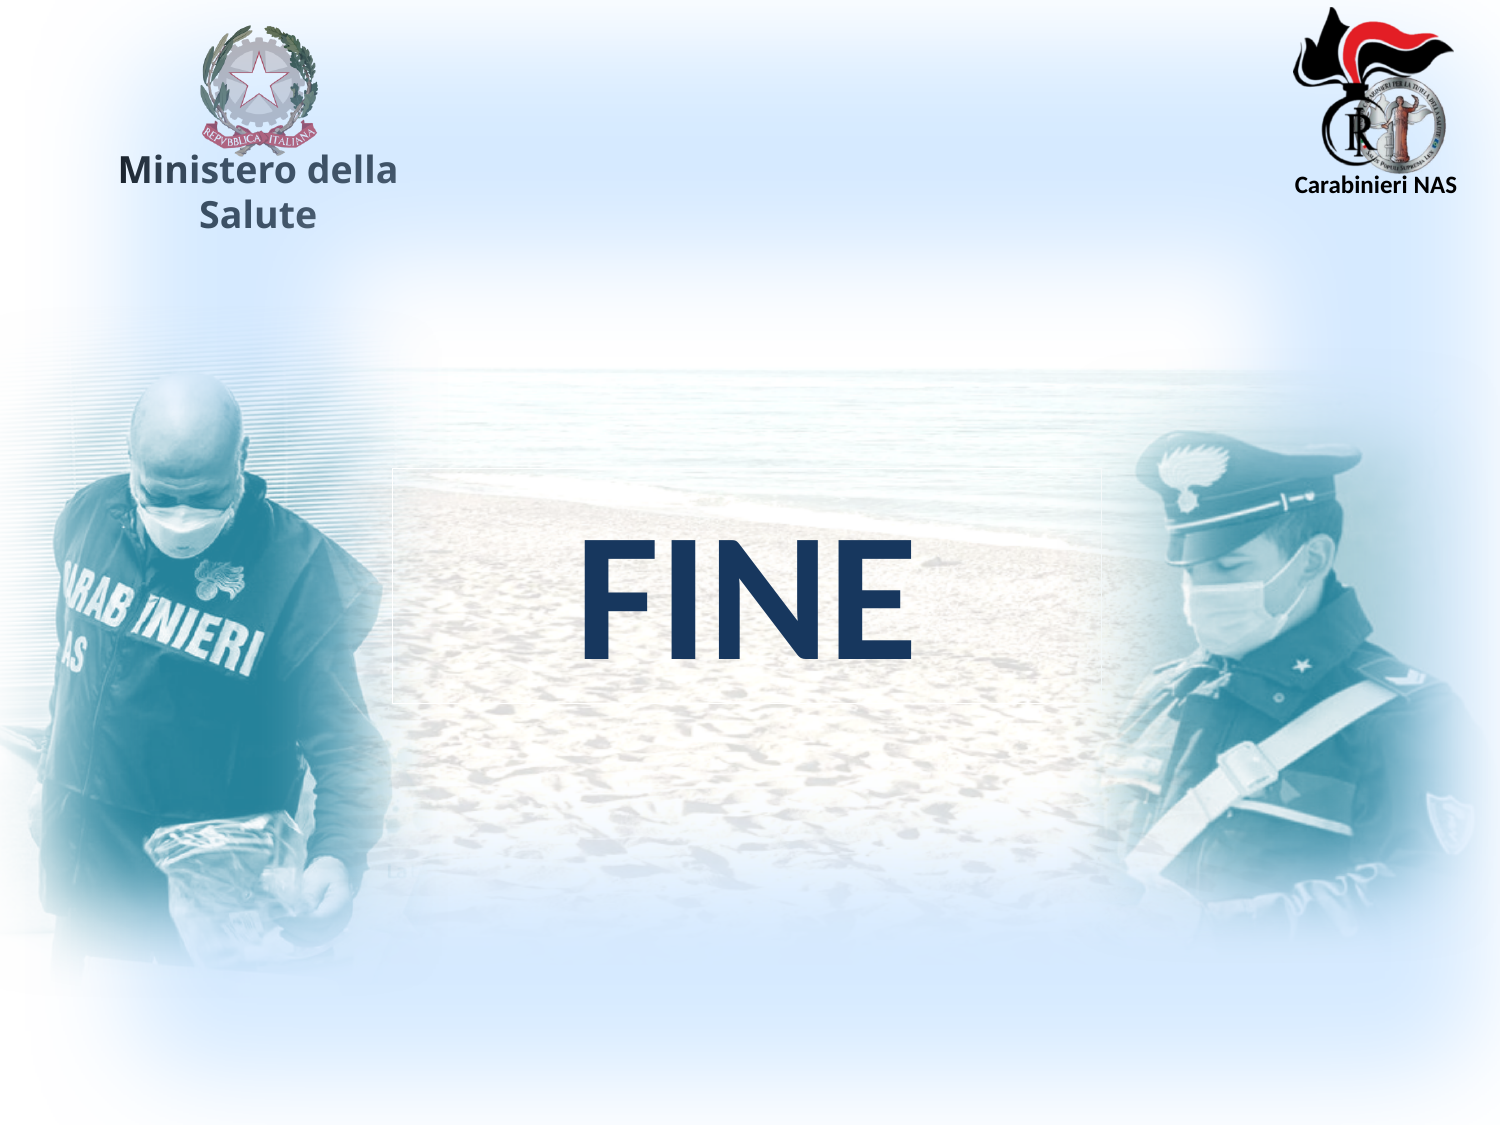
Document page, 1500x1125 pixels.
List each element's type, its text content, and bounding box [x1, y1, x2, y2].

picture [0, 7, 1500, 1001]
text_box Carabinieri NAS [1379, 160, 1500, 206]
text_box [49, 22, 467, 200]
